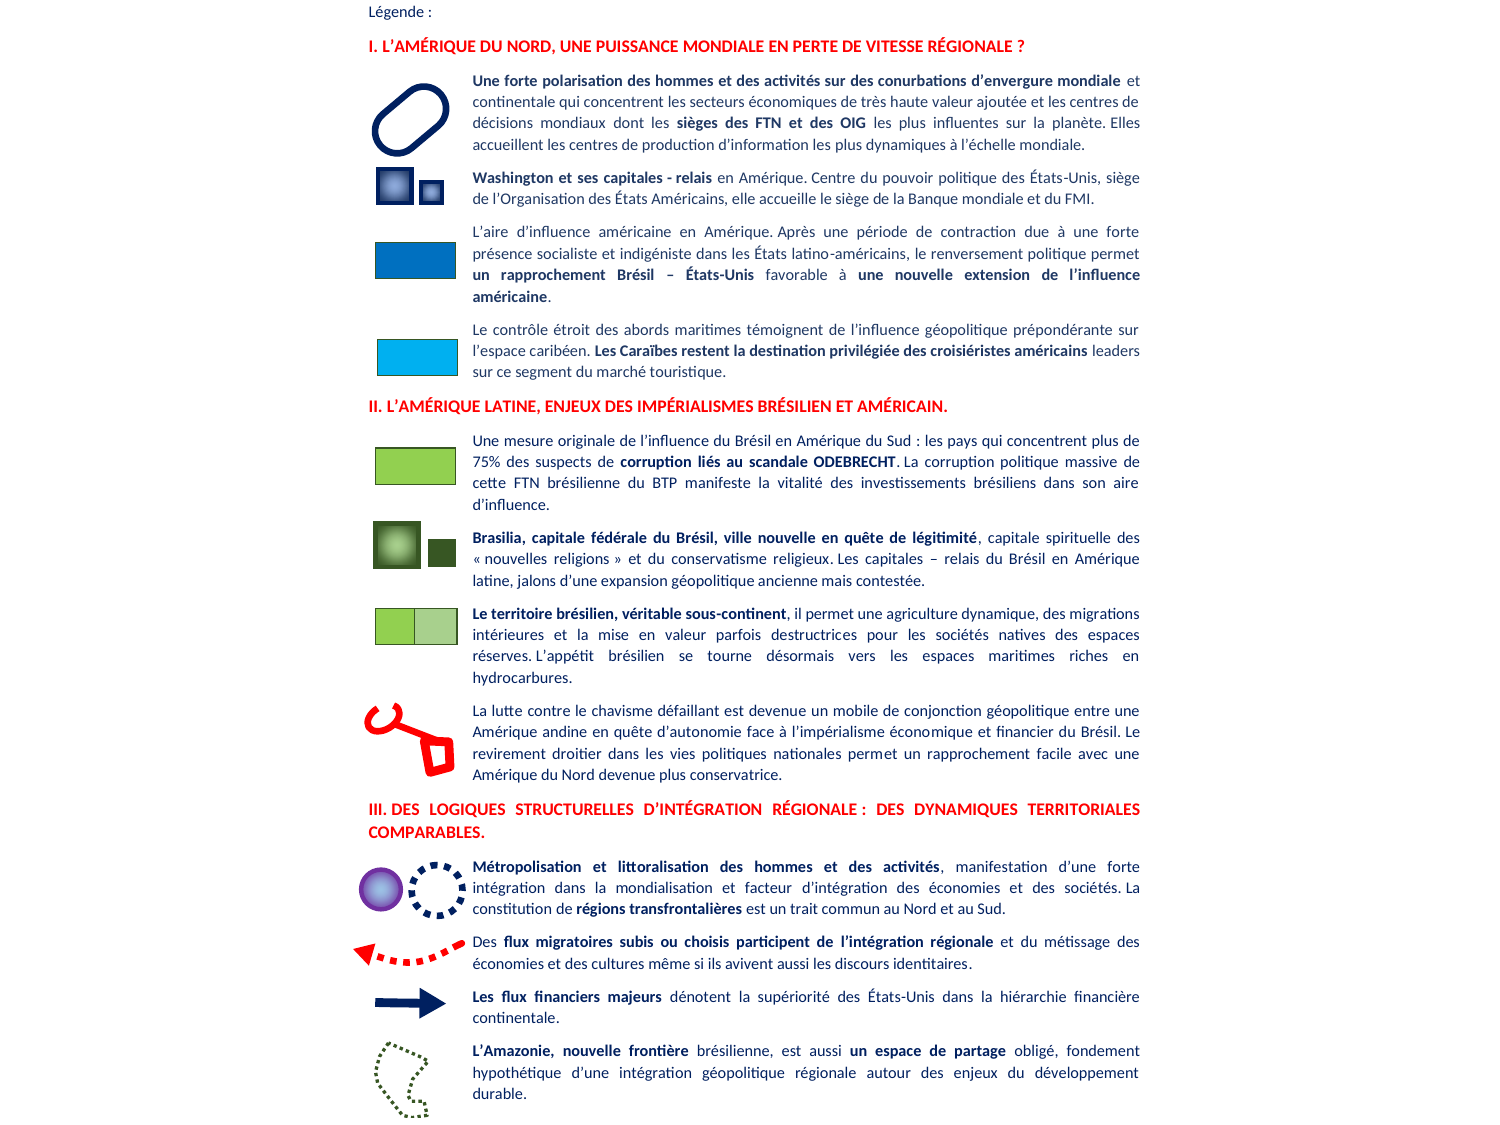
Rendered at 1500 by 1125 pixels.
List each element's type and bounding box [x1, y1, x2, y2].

text_box [352, 2, 1140, 1118]
